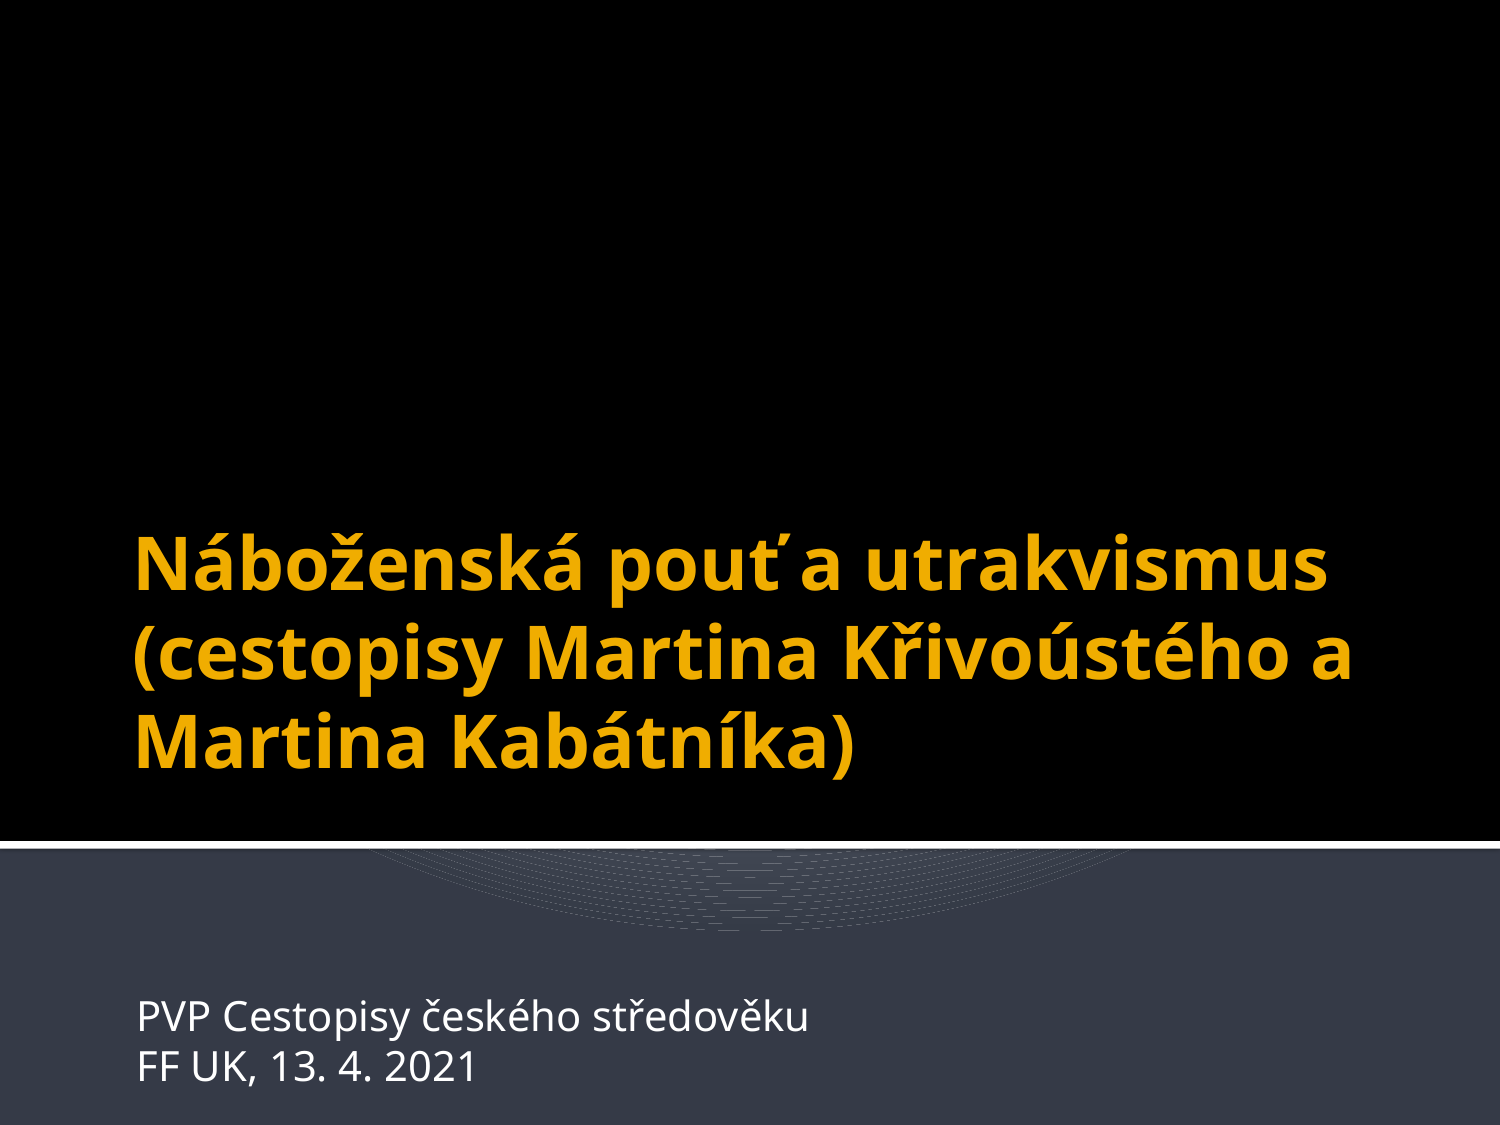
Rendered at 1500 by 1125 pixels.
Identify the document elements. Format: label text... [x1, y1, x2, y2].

title Náboženská pouť a utrakvismus (cestopisy Martina Křivoústého a Martina Kabátníka) [117, 515, 1443, 791]
subtitle PVP Cestopisy českého středověku FF UK, 13. 4. 2021 [117, 843, 1443, 1090]
